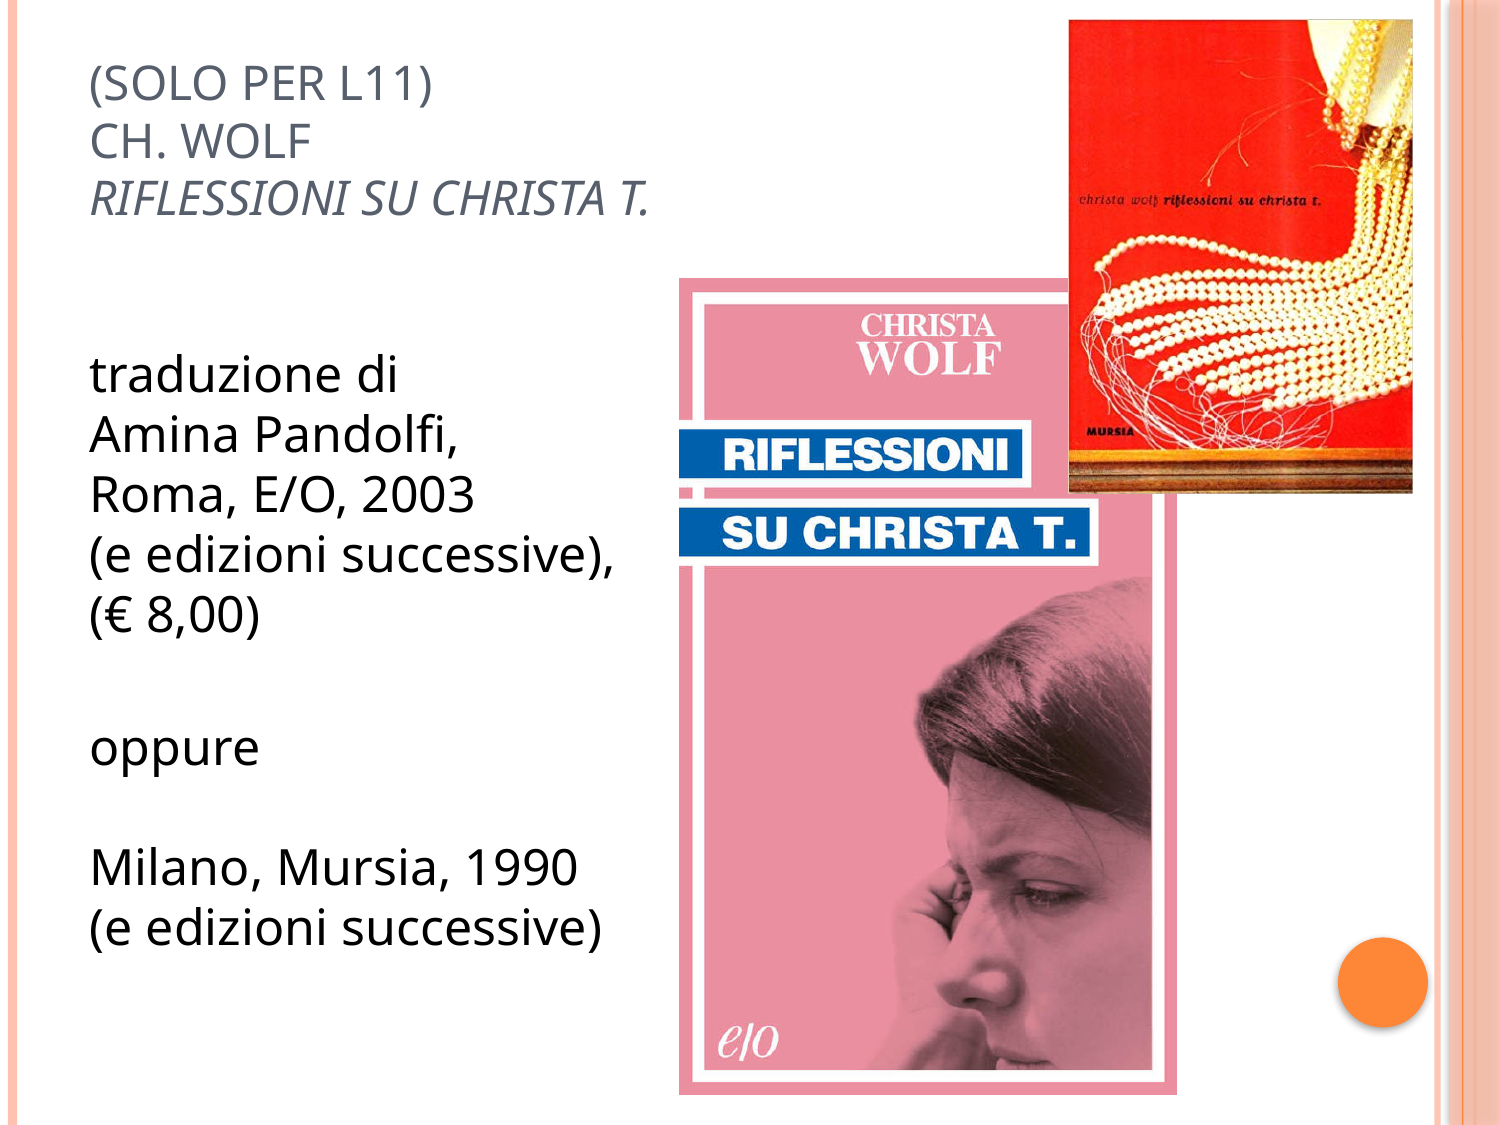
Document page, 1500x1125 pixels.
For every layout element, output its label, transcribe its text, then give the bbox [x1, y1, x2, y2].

picture [678, 18, 1413, 1096]
list traduzione di Amina Pandolfi, Roma, E/O, 2003 (e edizioni successive), (€ 8,00) oppure Milano, Mursia, 1990 (e edizioni successive) [75, 262, 691, 1062]
title (solo per L11) Ch. Wolf Riflessioni su Christa T. [75, 45, 1062, 233]
